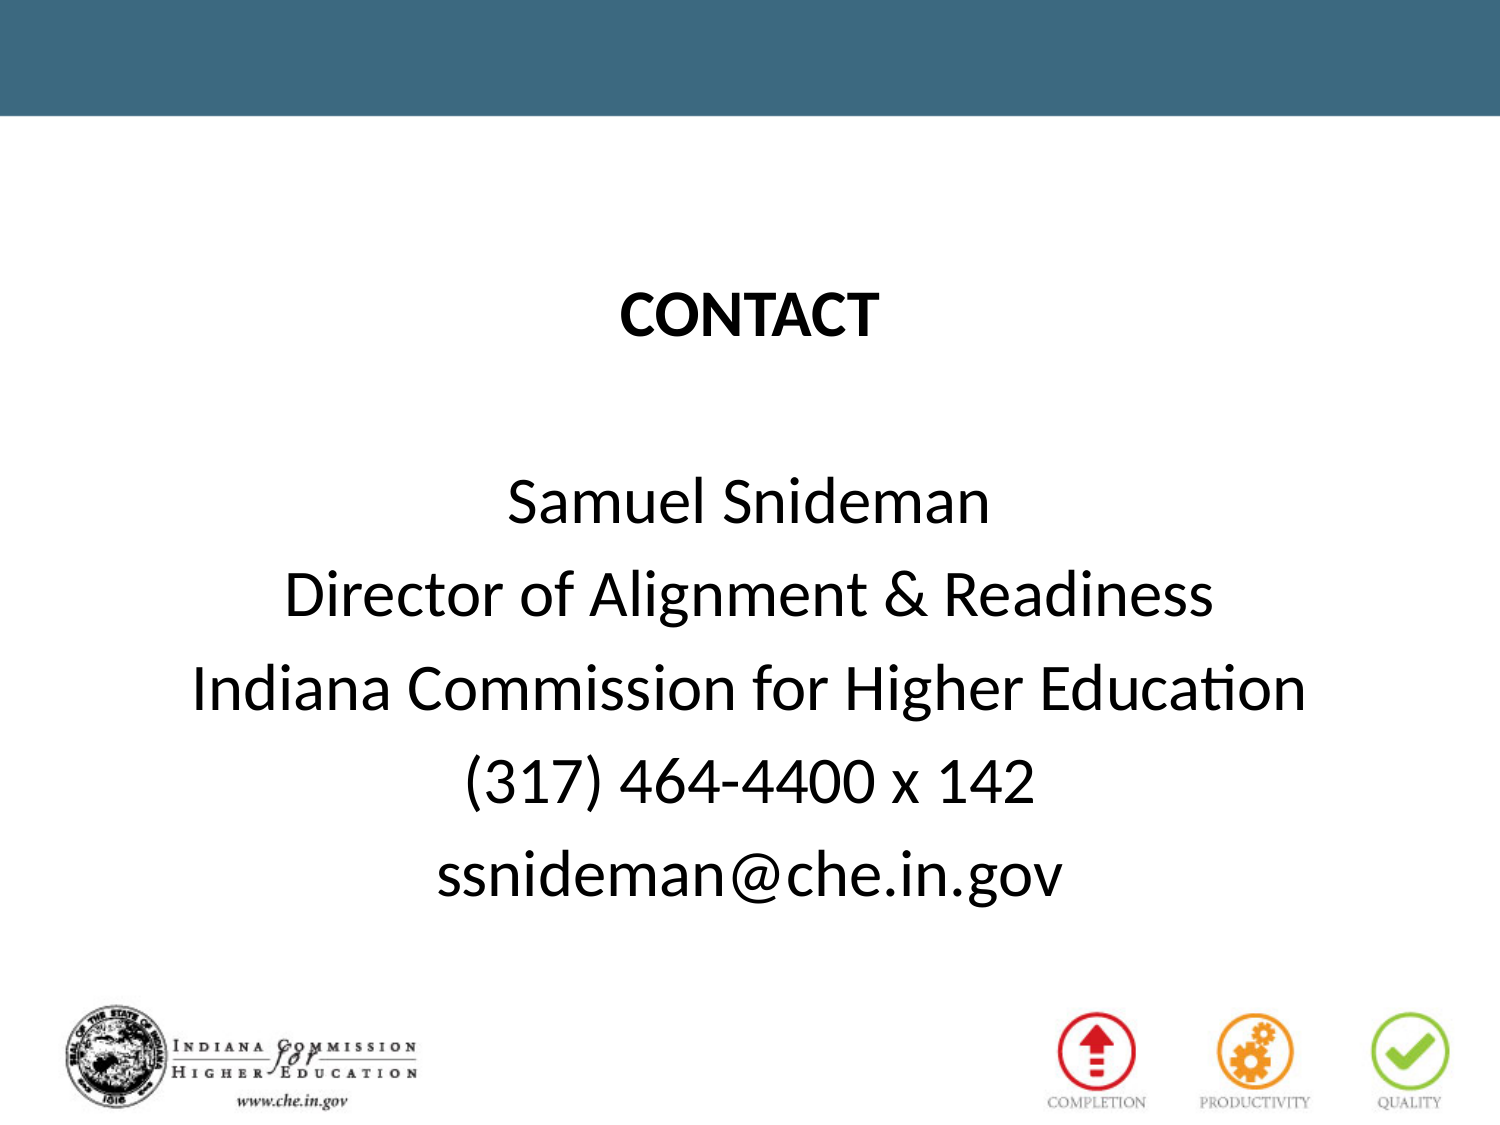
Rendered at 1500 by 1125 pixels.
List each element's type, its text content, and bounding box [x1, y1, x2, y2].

list CONTACT Samuel Snideman Director of Alignment & Readiness Indiana Commission for Higher Education (317) 464-4400 x 142 ssnideman@che.in.gov [75, 262, 1425, 1005]
picture [0, 0, 1500, 1125]
